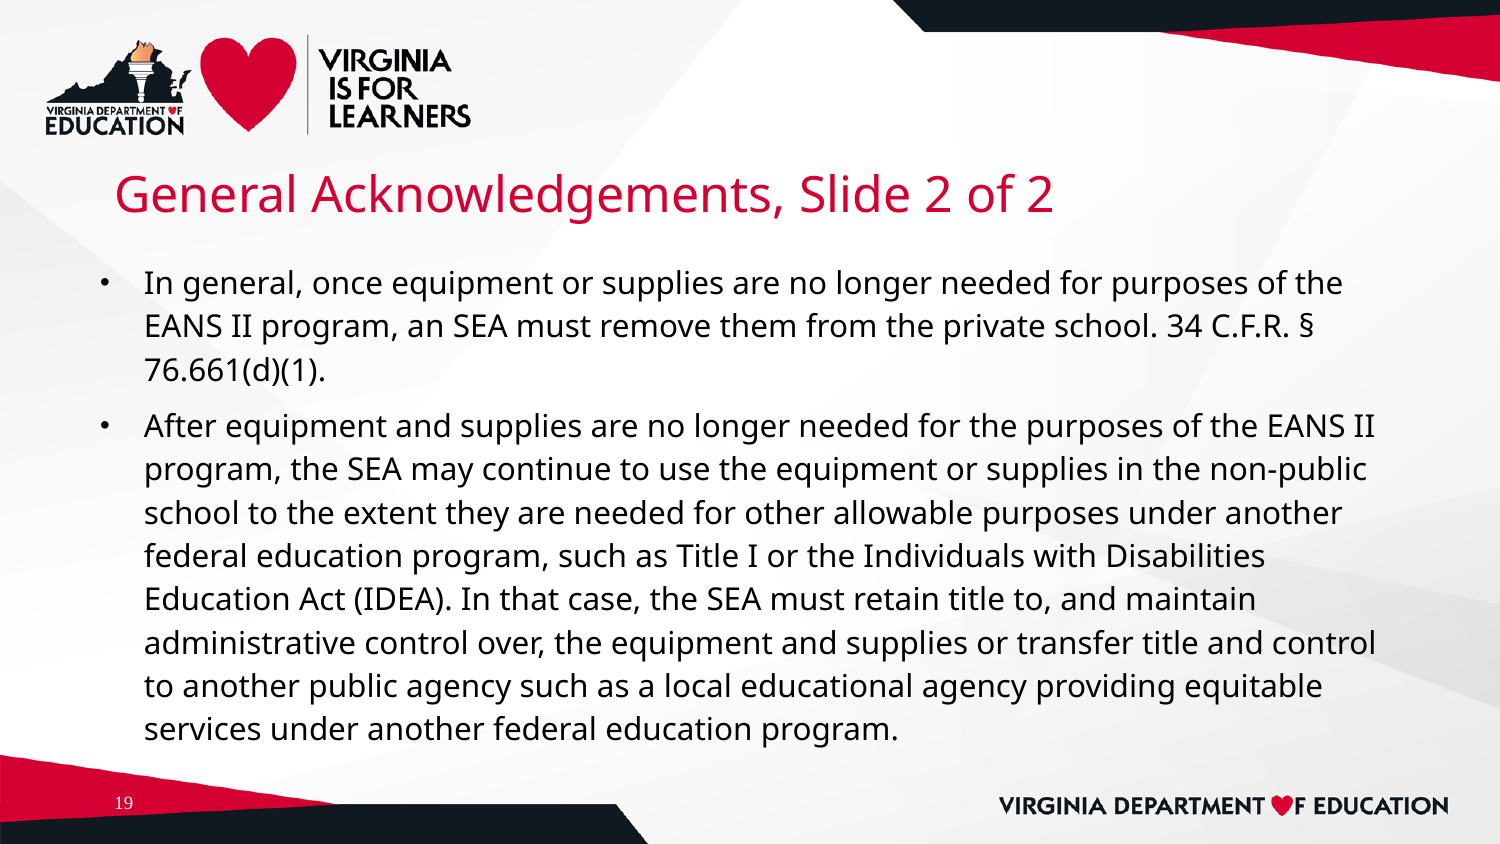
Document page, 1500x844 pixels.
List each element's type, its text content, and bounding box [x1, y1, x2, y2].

title General Acknowledgements, Slide 2 of 2 [103, 150, 1397, 243]
picture [0, 0, 1500, 844]
list In general, once equipment or supplies are no longer needed for purposes of the EANS II program, an SEA must remove them from the private school. 34 C.F.R. § 76.661(d)(1). After equipment and supplies are no longer needed for the purposes of the EANS II program, the SEA may continue to use the equipment or supplies in the non-public school to the extent they are needed for other allowable purposes under another federal education program, such as Title I or the Individuals with Disabilities Education Act (IDEA). In that case, the SEA must retain title to, and maintain administrative control over, the equipment and supplies or transfer title and control to another public agency such as a local educational agency providing equitable services under another federal education program. [77, 251, 1397, 753]
slide_number 19 [103, 779, 441, 825]
